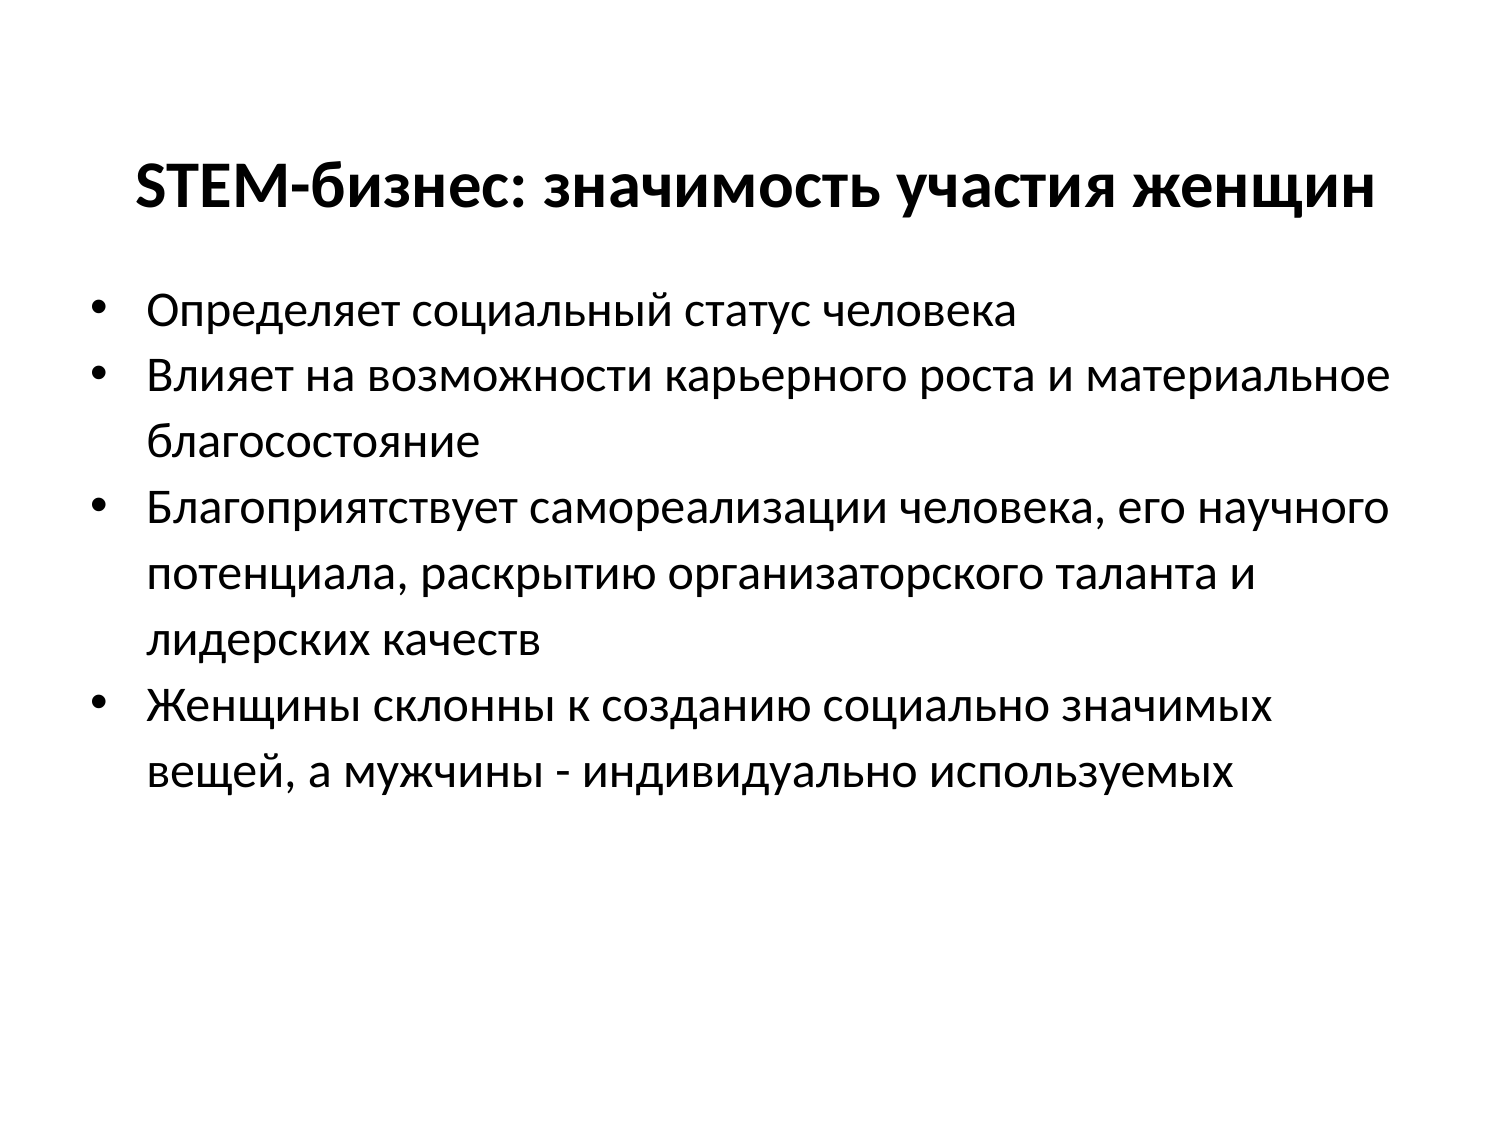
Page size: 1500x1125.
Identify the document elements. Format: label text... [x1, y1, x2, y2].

title STEM-бизнес: значимость участия женщин [82, 105, 1432, 256]
list Определяет социальный статус человека Влияет на возможности карьерного роста и материальное благосостояние Благоприятствует самореализации человека, его научного потенциала, раскрытию организаторского таланта и лидерских качеств Женщины склонны к созданию социально значимых вещей, а мужчины - индивидуально используемых [75, 262, 1425, 1005]
